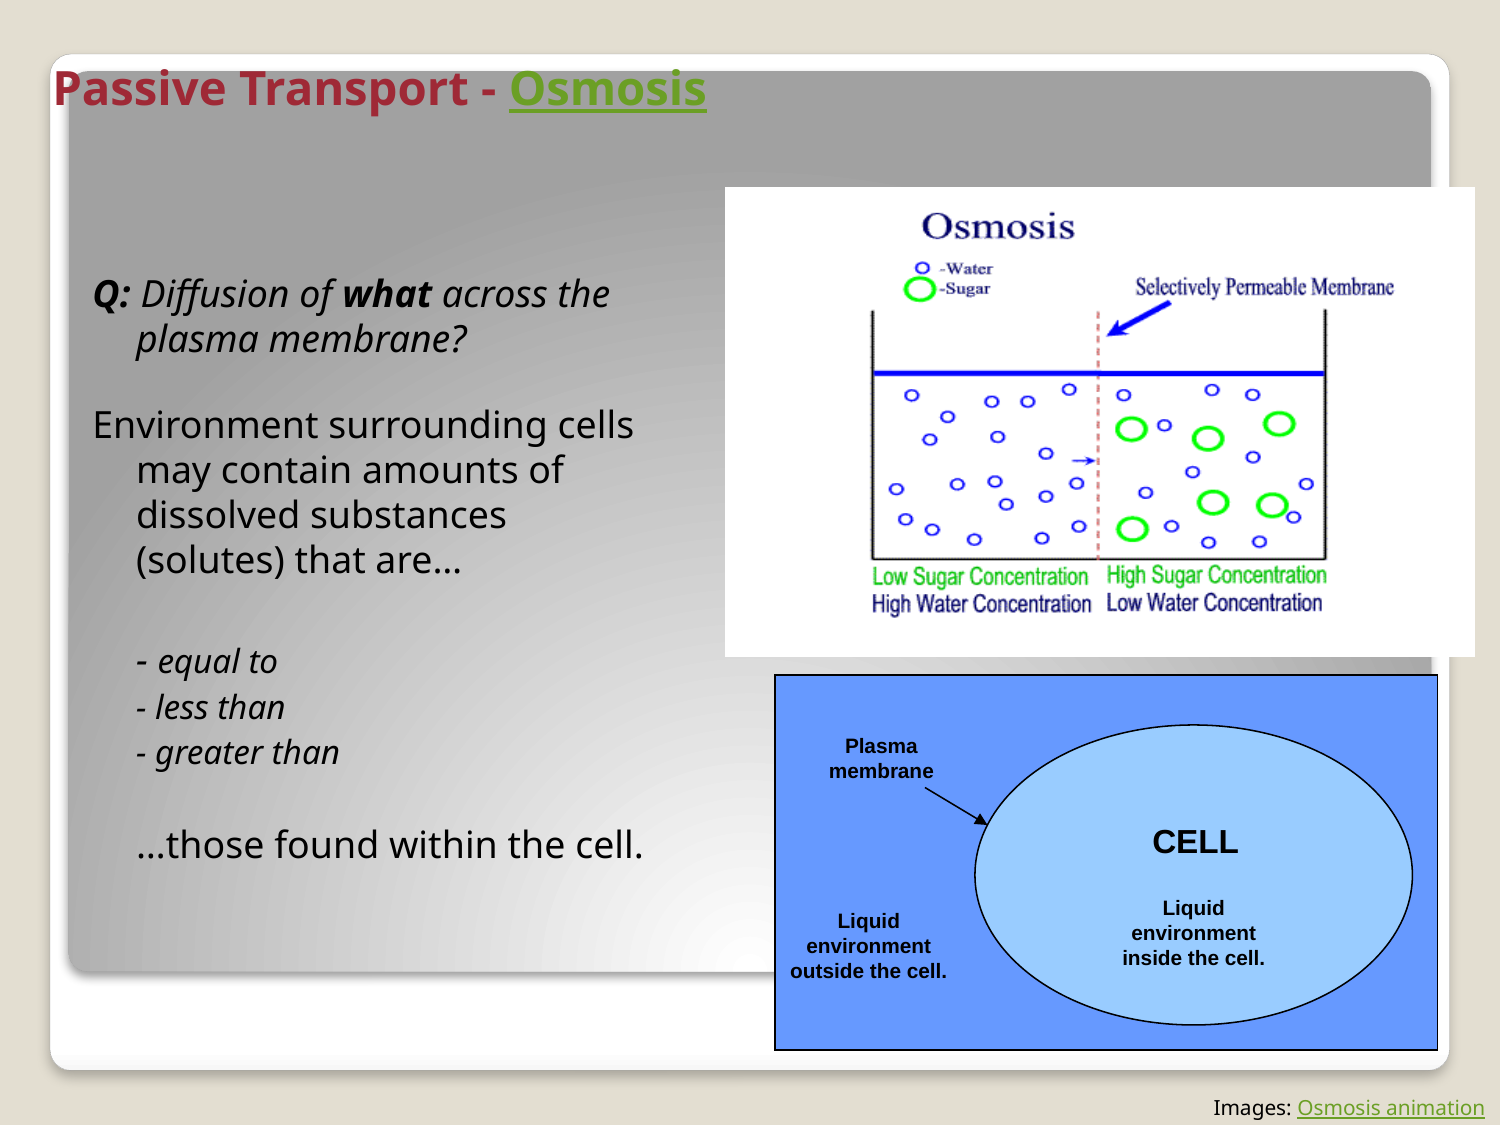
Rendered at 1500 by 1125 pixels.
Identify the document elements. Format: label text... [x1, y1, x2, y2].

text_box CELL [1137, 812, 1263, 868]
text_box Plasma membrane [812, 724, 950, 790]
text_box [774, 674, 1438, 1050]
list Q: Diffusion of what across the plasma membrane? Environment surrounding cells may contain amounts of dissolved substances (solutes) that are… - equal to - less than - greater than …those found within the cell. [62, 200, 663, 1013]
text_box Liquid environment inside the cell. [1100, 887, 1288, 978]
text_box Images: Osmosis animation [924, 1087, 1500, 1125]
text_box [928, 790, 988, 826]
title Passive Transport - Osmosis [37, 50, 1388, 130]
text_box [974, 724, 1413, 1025]
text_box Liquid environment outside the cell. [774, 900, 963, 990]
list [724, 187, 1476, 658]
